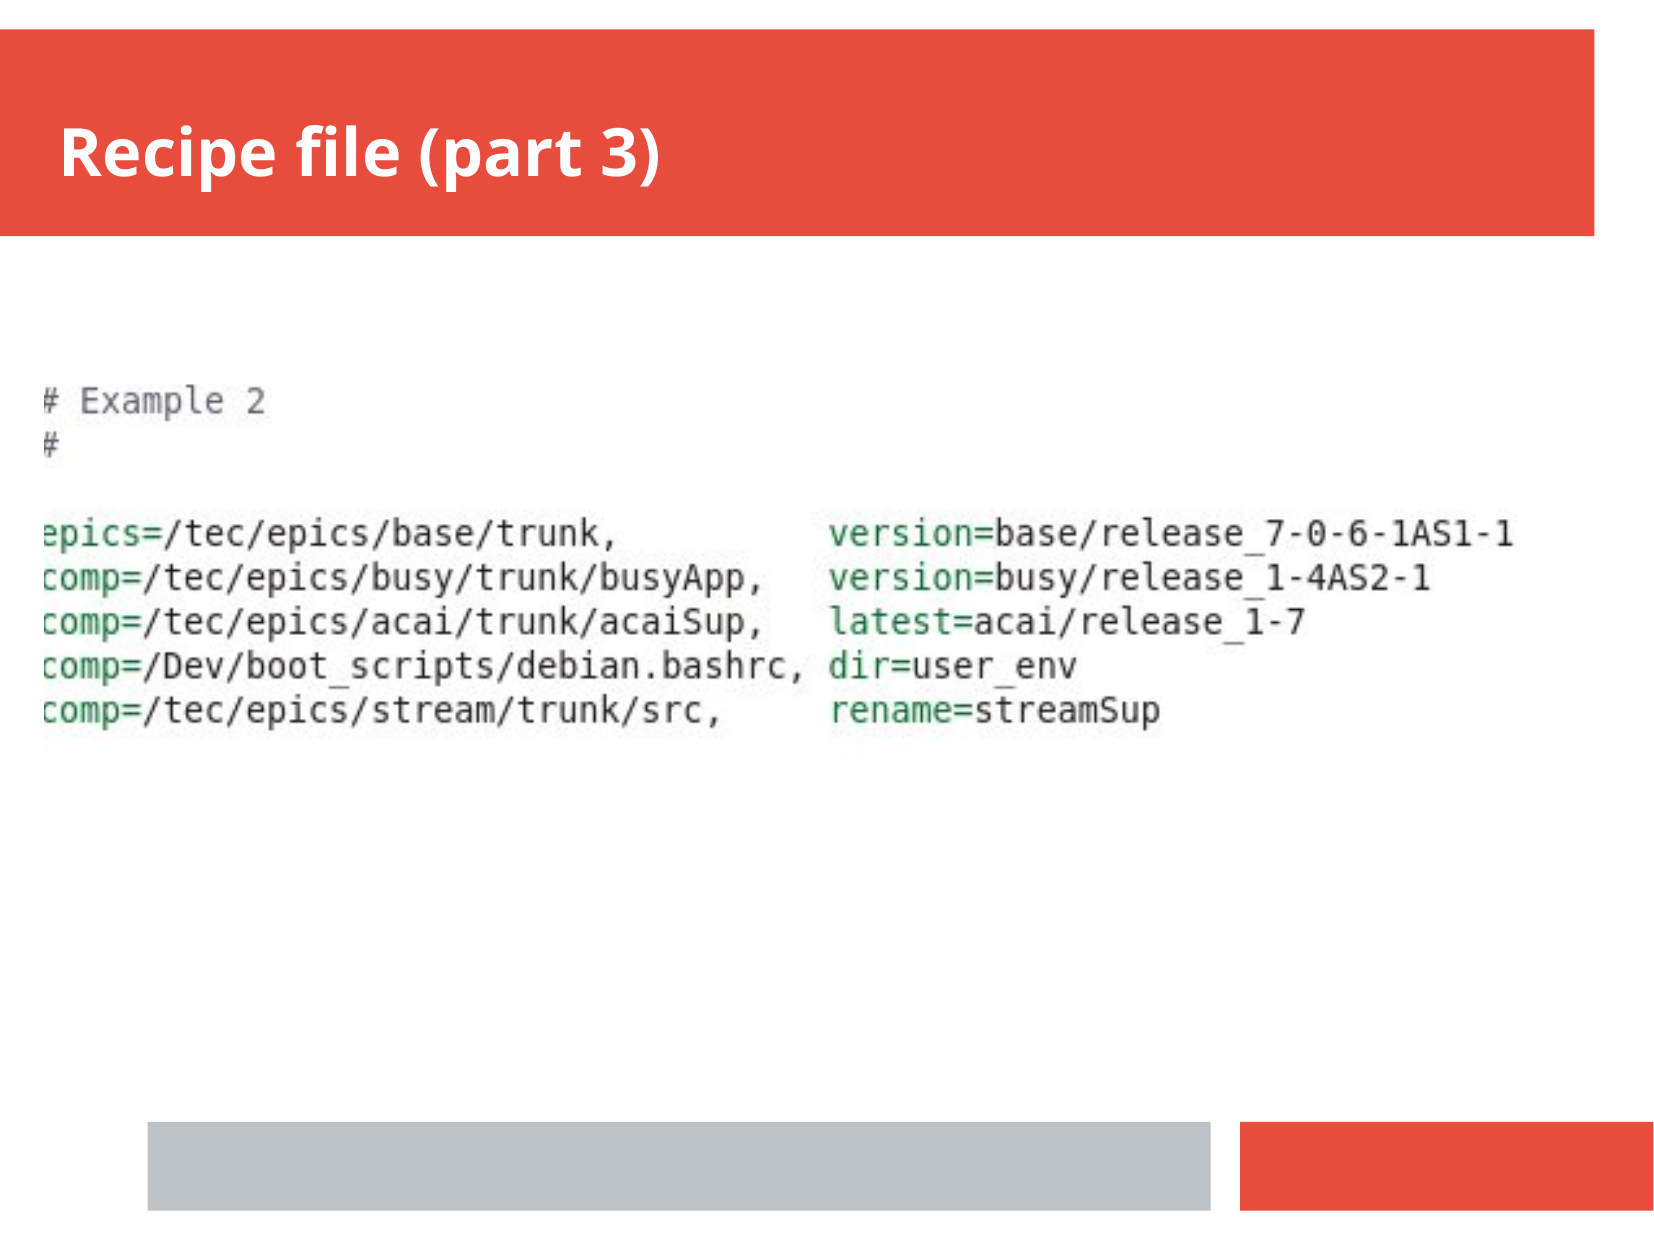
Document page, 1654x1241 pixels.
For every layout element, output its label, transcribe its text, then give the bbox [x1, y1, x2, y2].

text_box Recipe file (part 3) [58, 42, 1595, 191]
picture [43, 344, 1654, 926]
